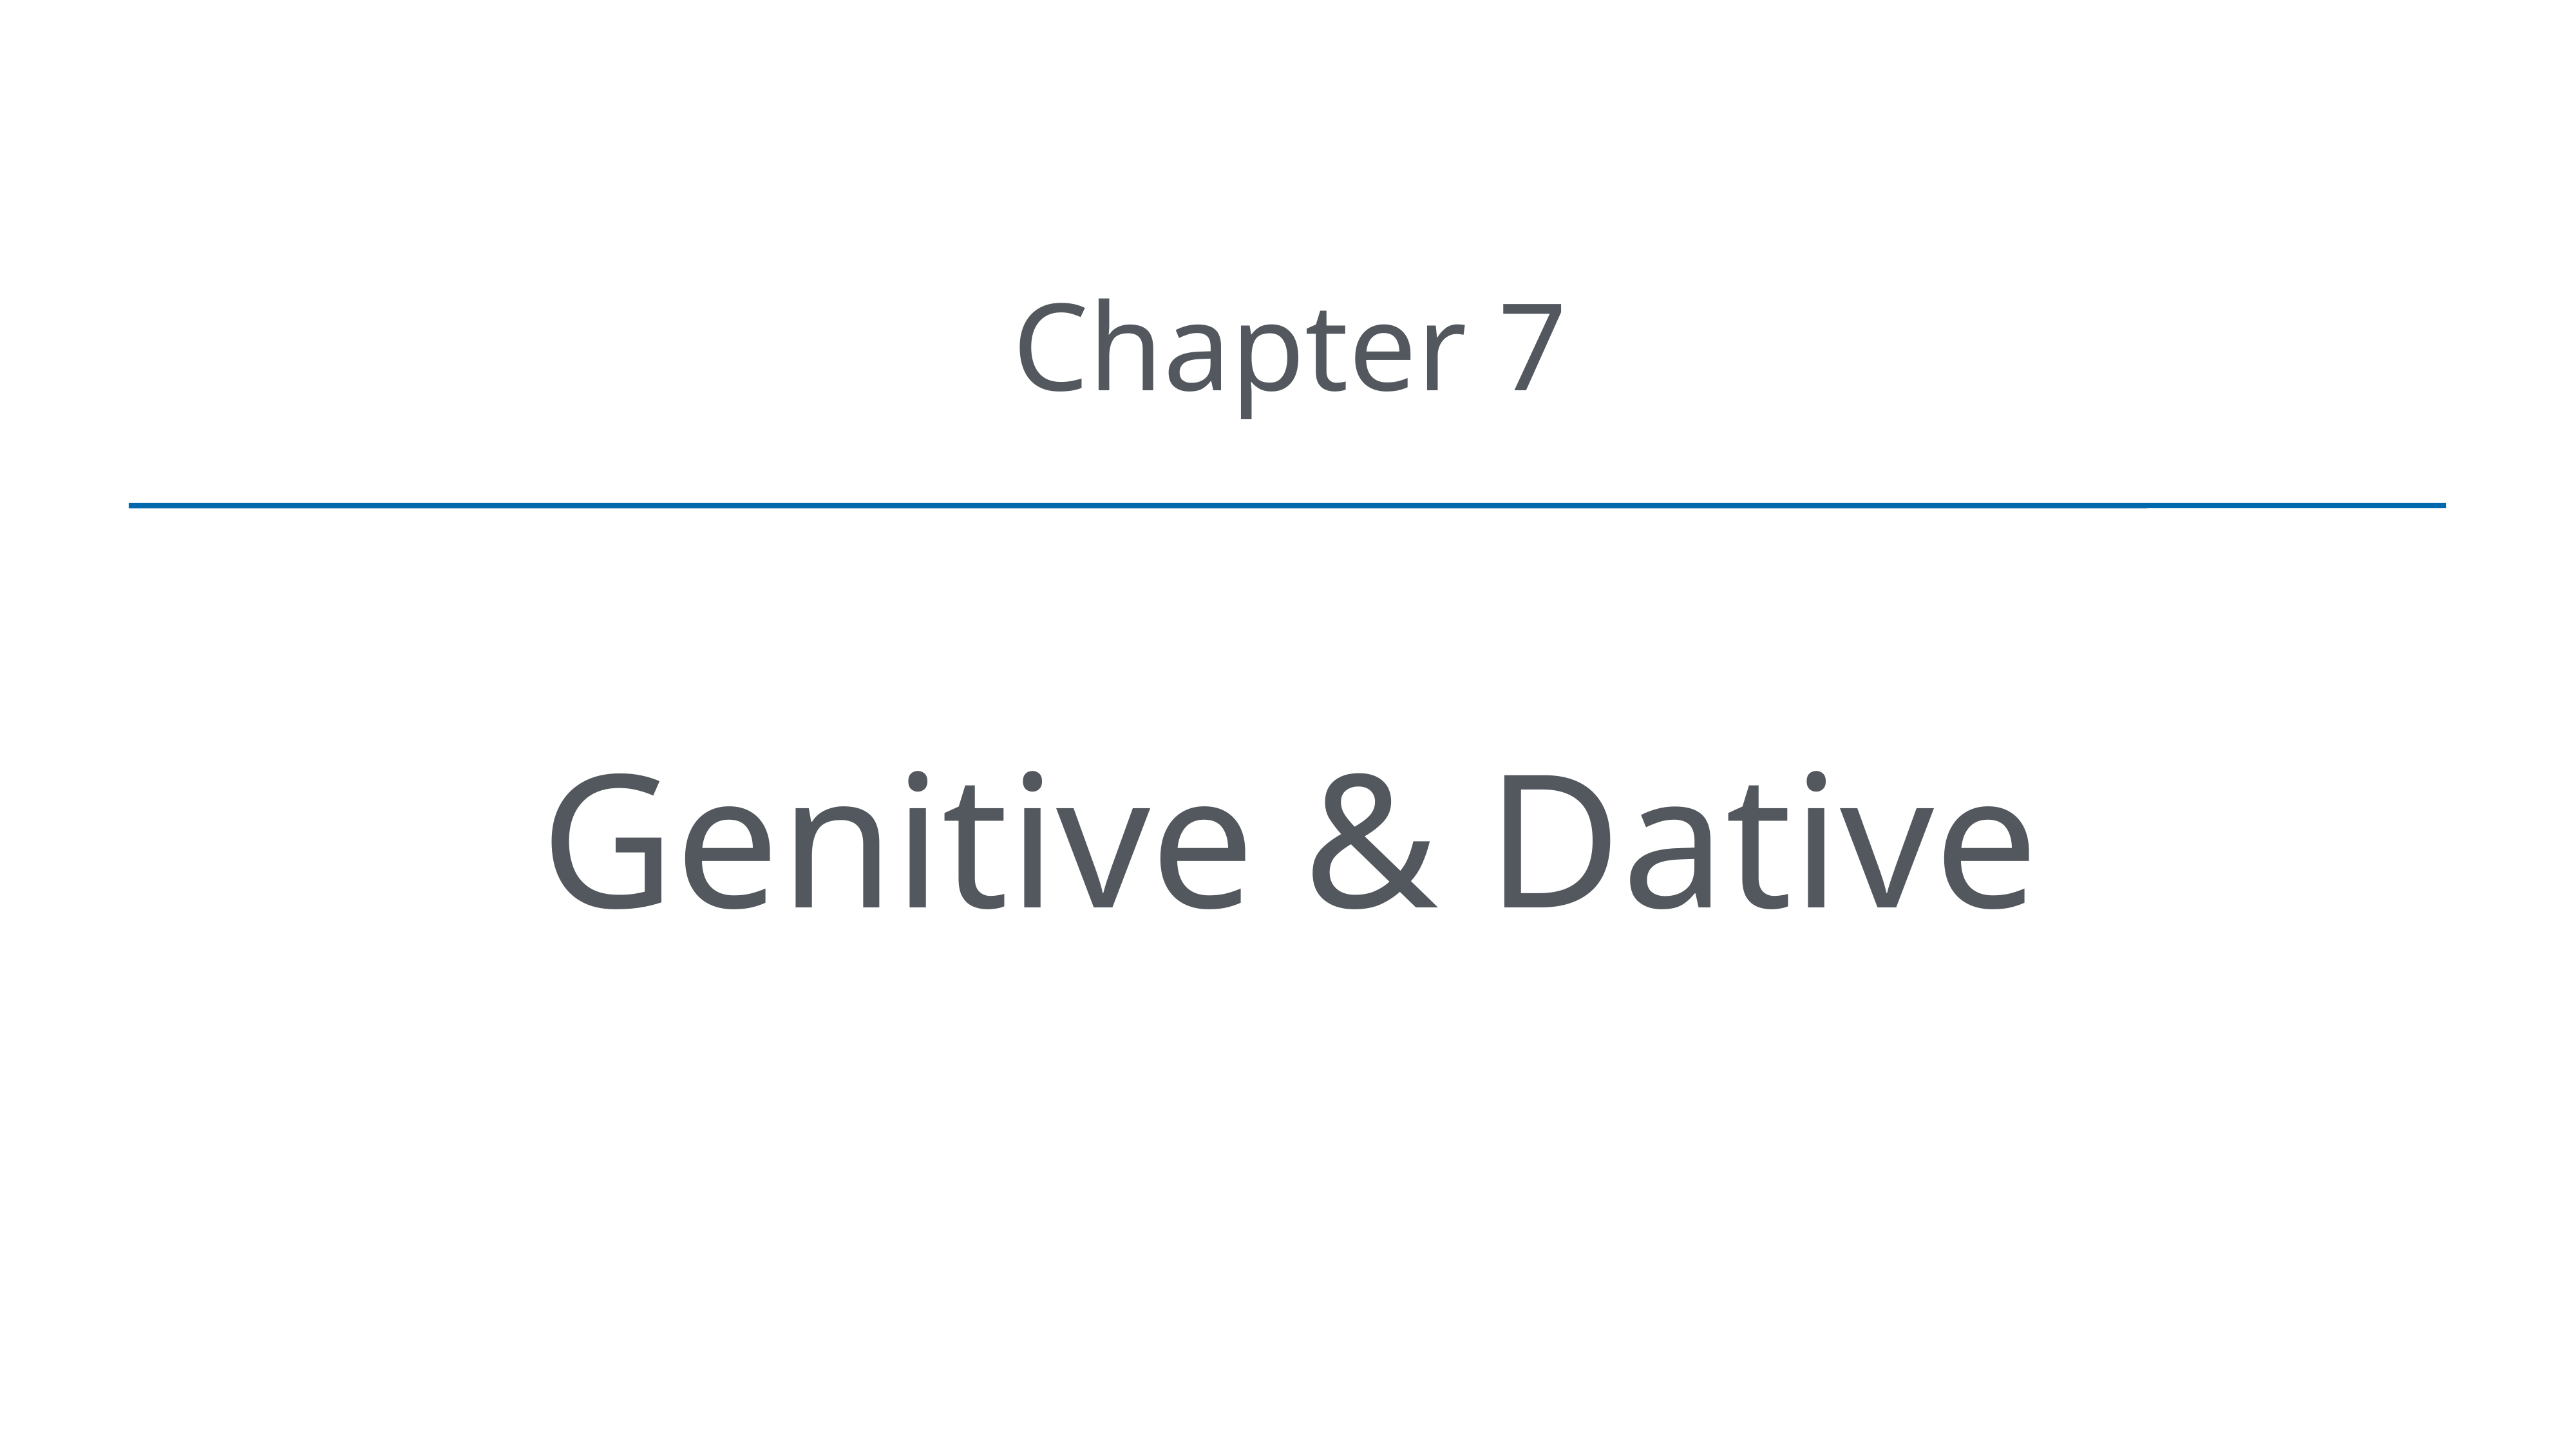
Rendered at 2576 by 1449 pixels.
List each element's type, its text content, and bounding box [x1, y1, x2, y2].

list Genitive & Dative [128, 714, 2452, 1329]
title Chapter 7 [128, 86, 2452, 423]
